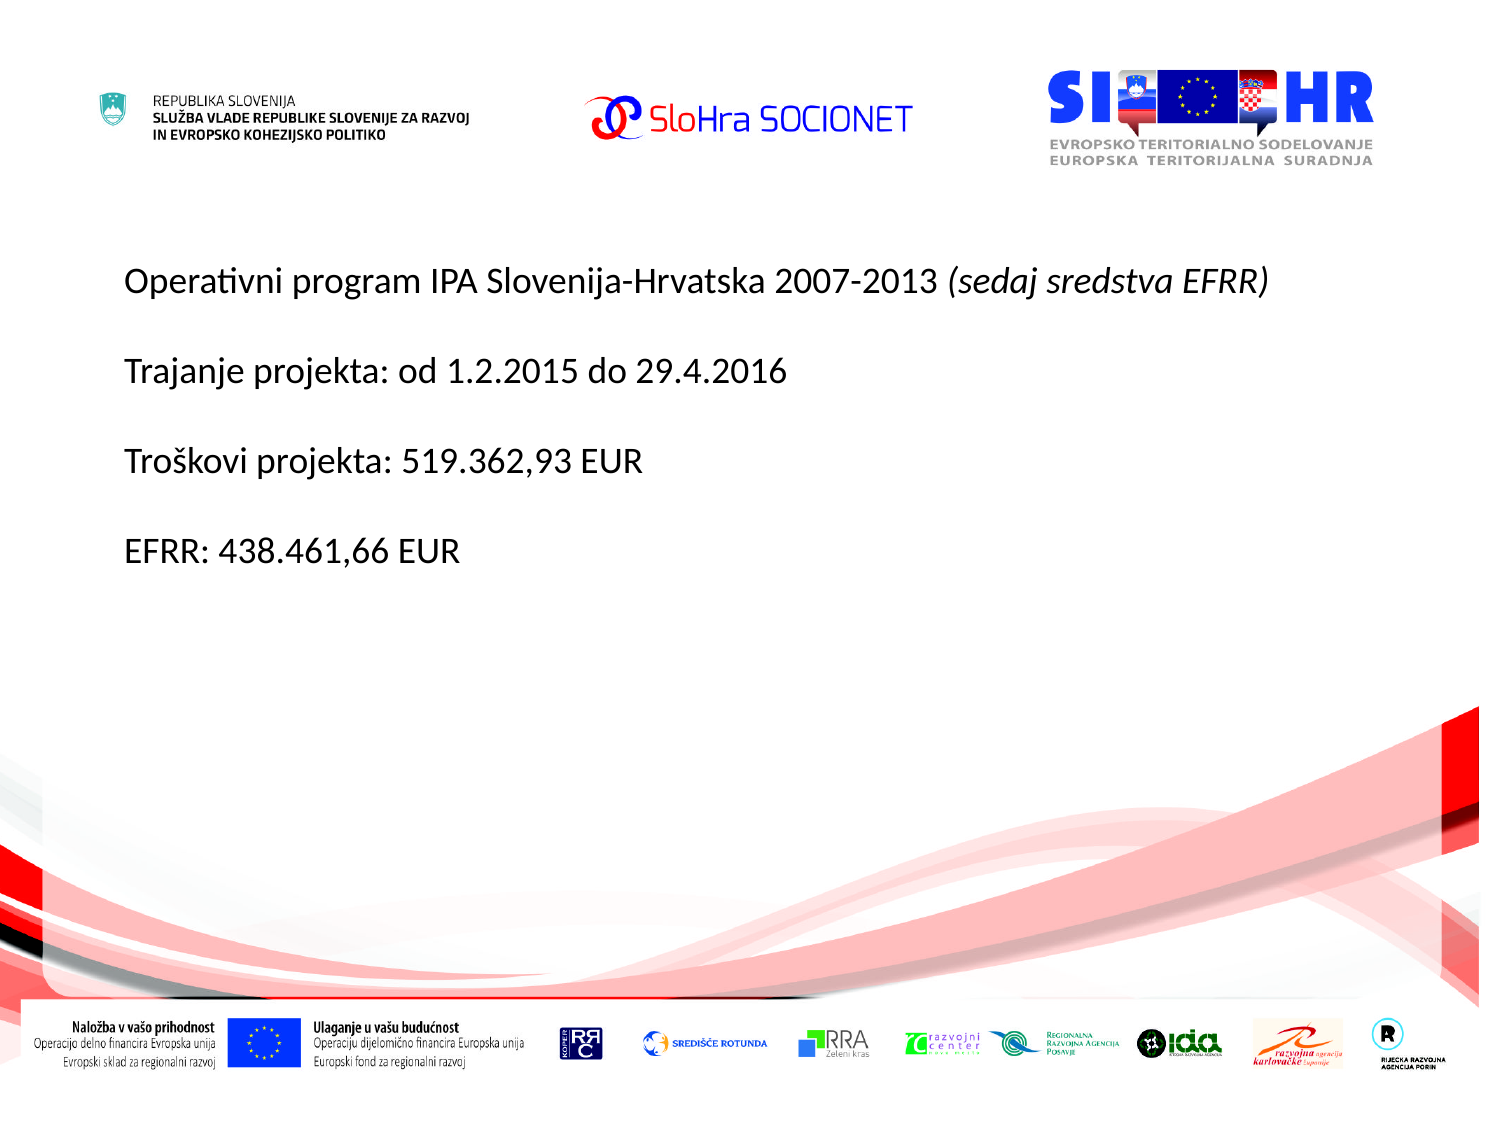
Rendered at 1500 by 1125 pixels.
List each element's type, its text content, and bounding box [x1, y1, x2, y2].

text_box Operativni program IPA Slovenija-Hrvatska 2007-2013 (sedaj sredstva EFRR) Trajanje projekta: od 1.2.2015 do 29.4.2016 Troškovi projekta: 519.362,93 EUR EFRR: 438.461,66 EUR [109, 248, 1408, 668]
picture [0, 0, 1500, 1125]
